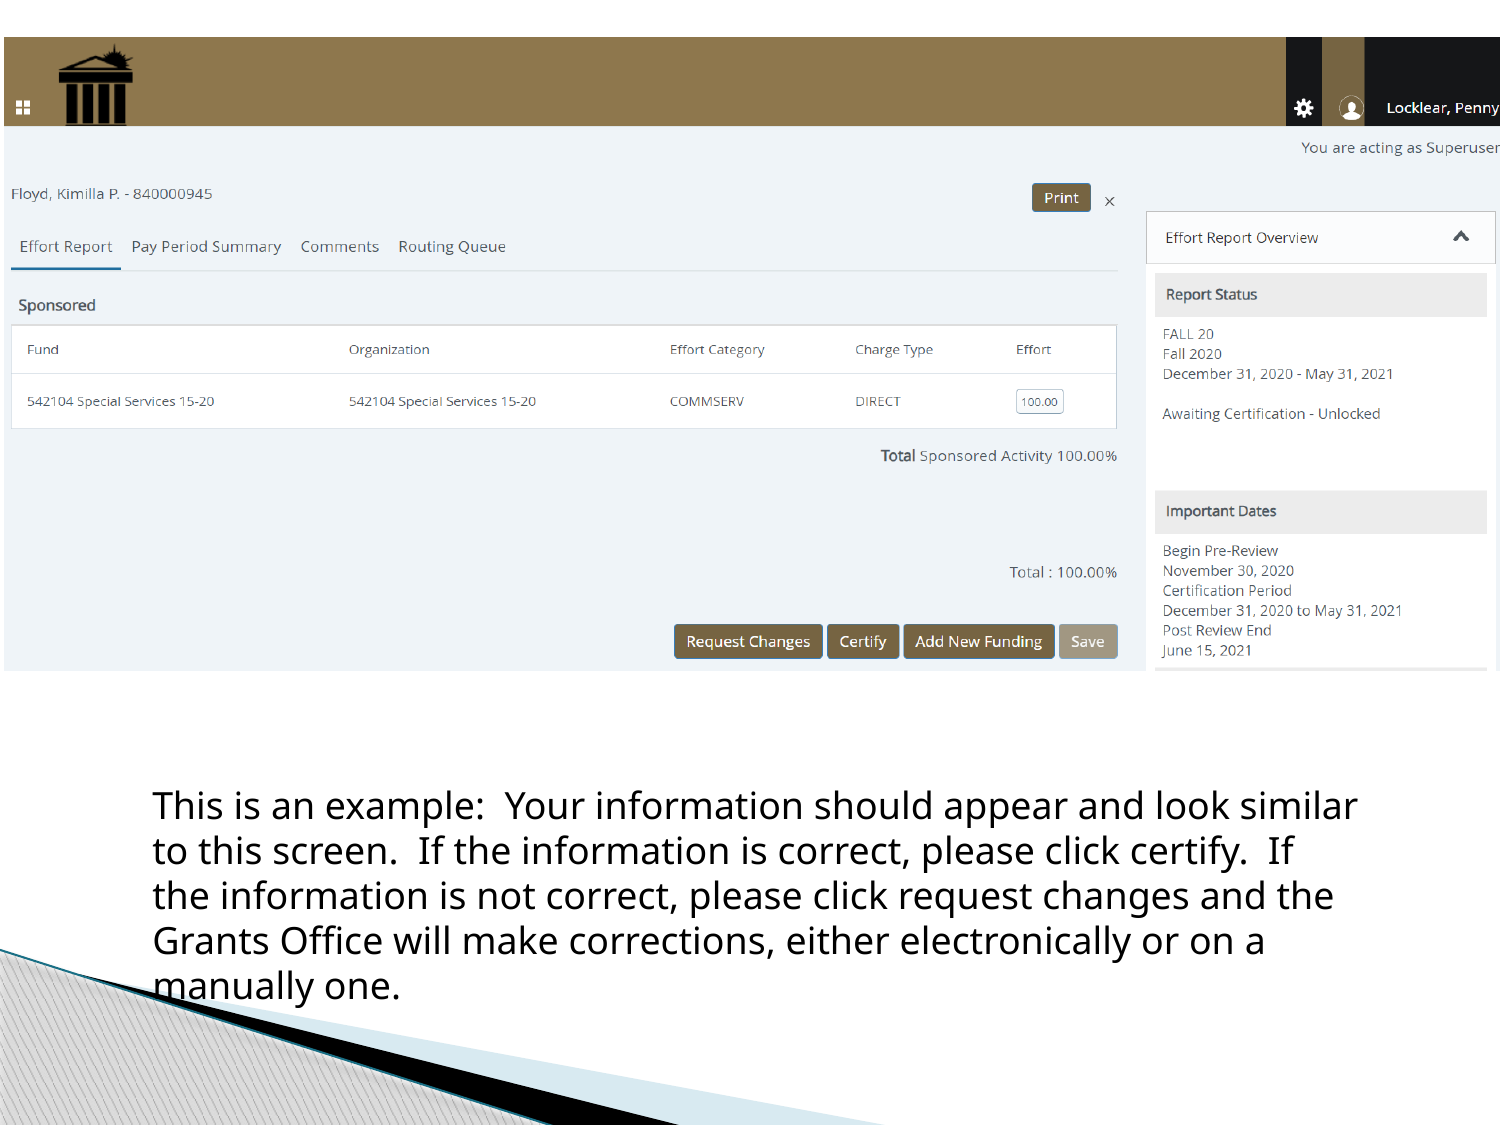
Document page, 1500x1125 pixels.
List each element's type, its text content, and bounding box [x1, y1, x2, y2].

picture [4, 37, 1500, 671]
text_box This is an example: Your information should appear and look similar to this screen. If the information is correct, please click certify. If the information is not correct, please click request changes and the Grants Office will make corrections, either electronically or on a manually one. [137, 774, 1375, 1015]
